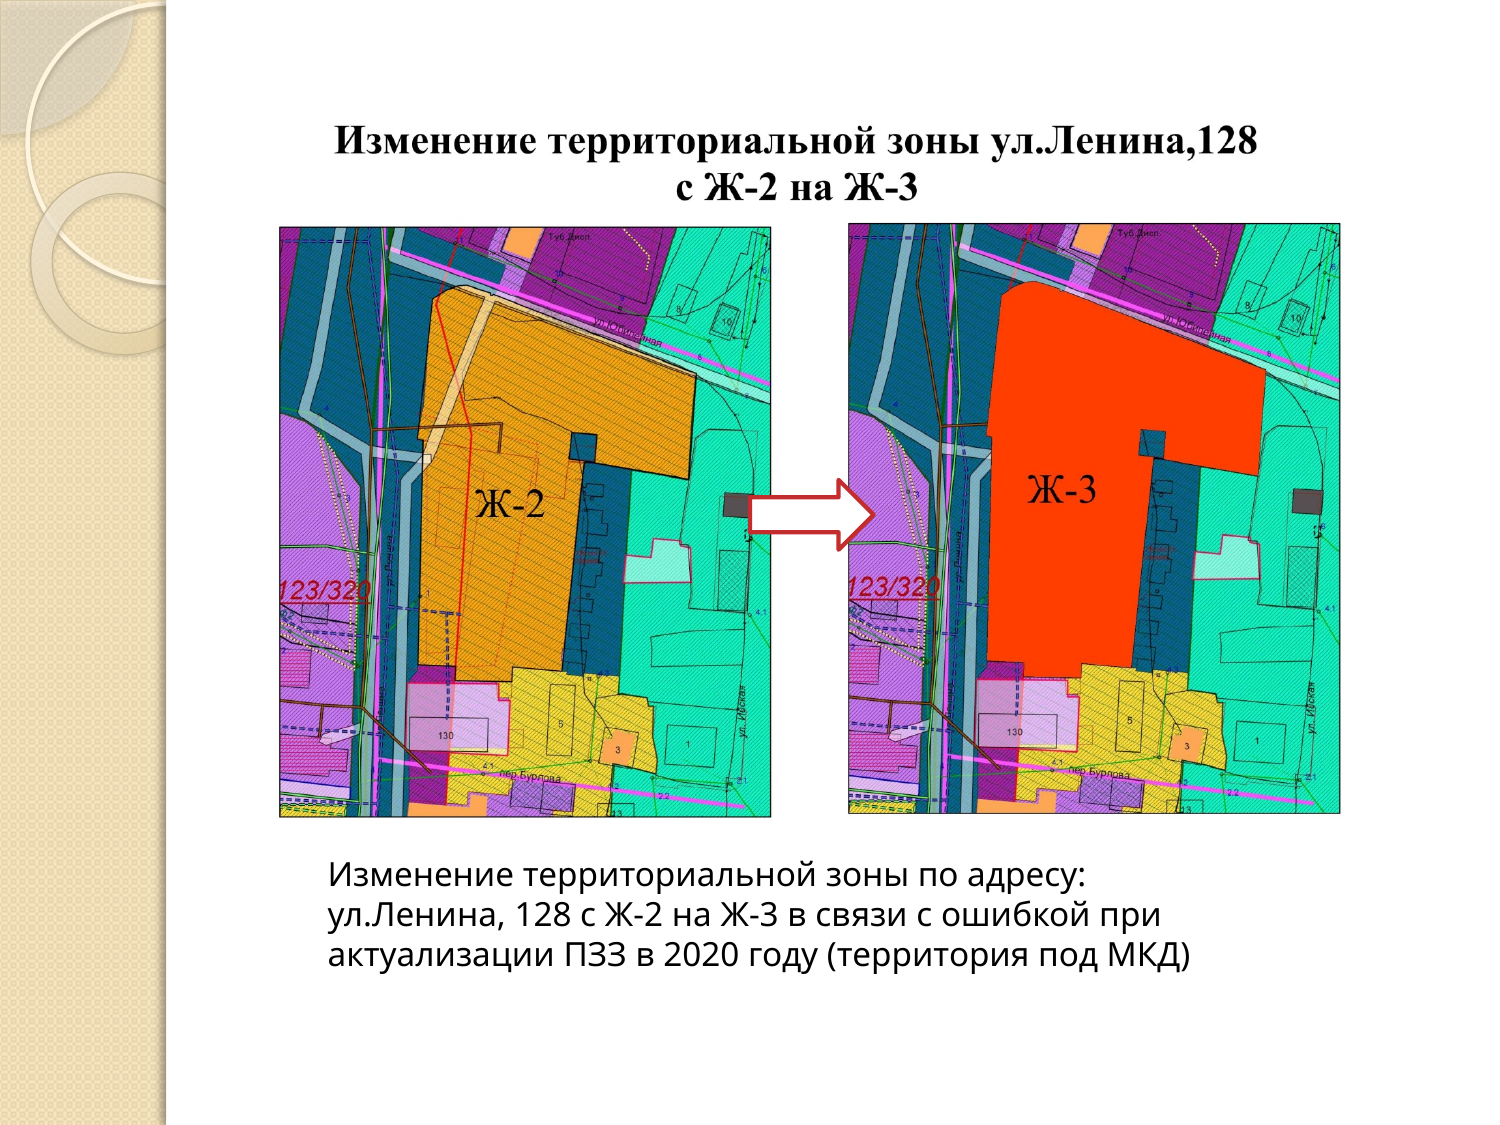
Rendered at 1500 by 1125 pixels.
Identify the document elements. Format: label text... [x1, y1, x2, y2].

text_box Изменение территориальной зоны по адресу: ул.Ленина, 128 с Ж-2 на Ж-3 в связи с ошибкой при актуализации ПЗЗ в 2020 году (территория под МКД) [312, 952, 1270, 981]
picture [170, 42, 1442, 941]
